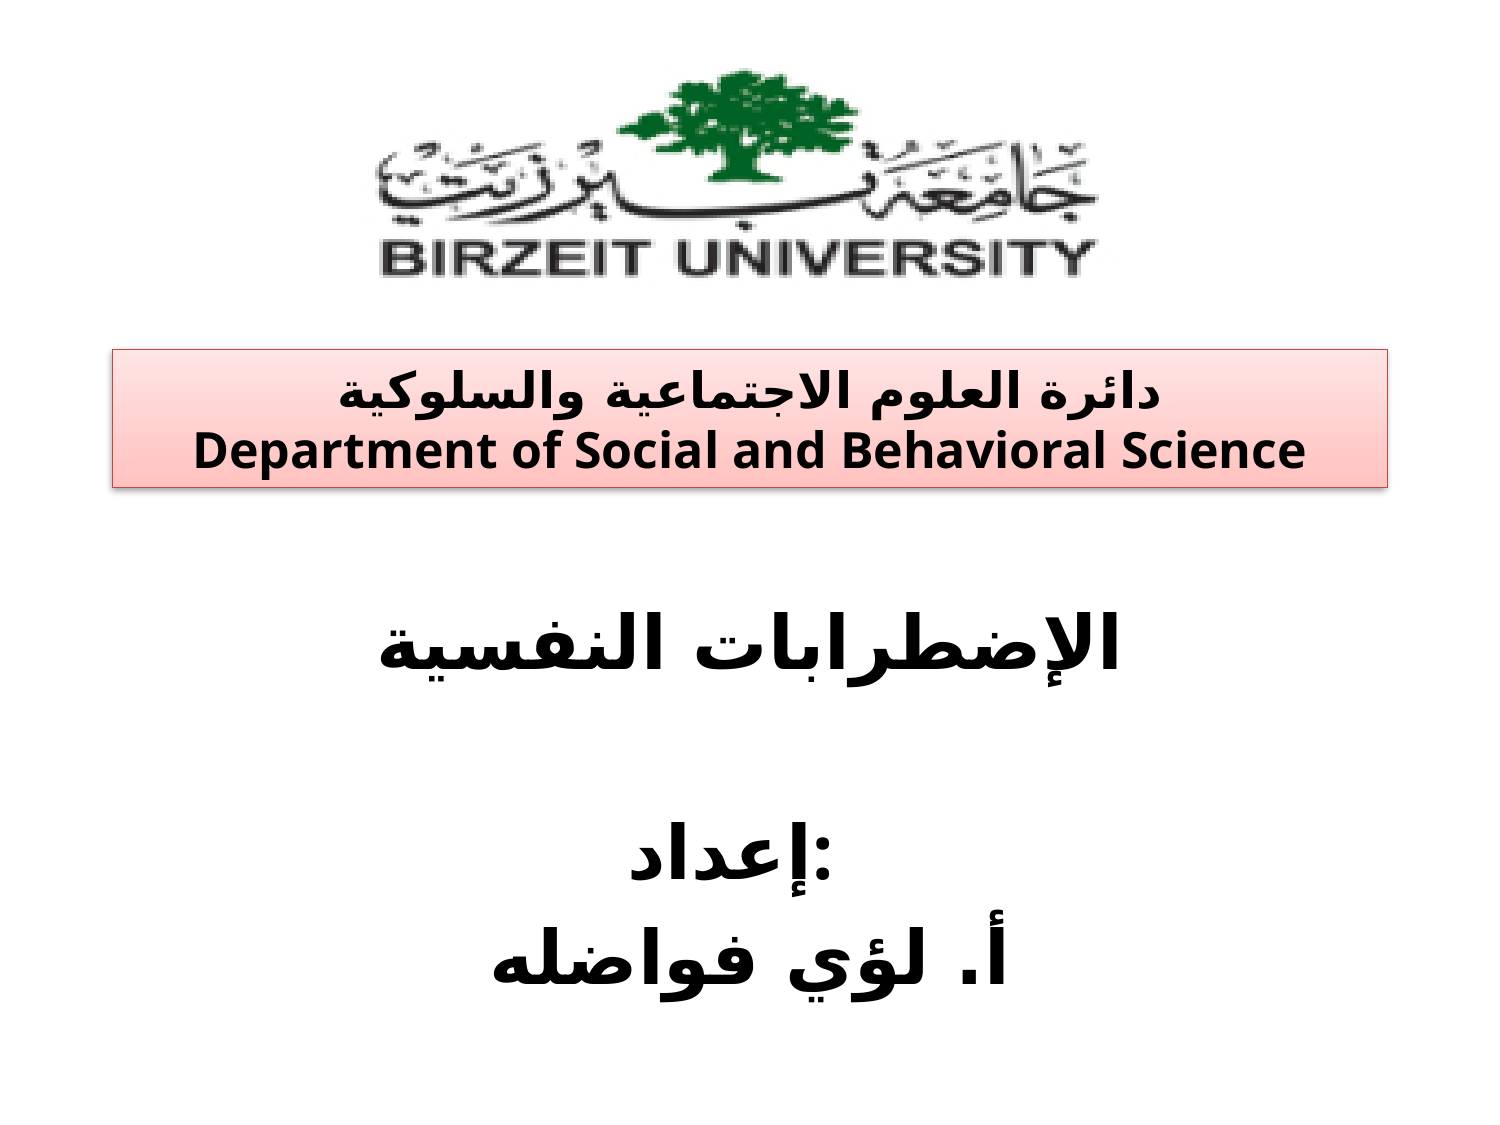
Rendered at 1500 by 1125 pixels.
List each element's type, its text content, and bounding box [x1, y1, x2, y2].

subtitle الإضطرابات النفسية إعداد: أ. لؤي فواضله [225, 587, 1275, 1100]
picture [362, 62, 1117, 287]
title دائرة العلوم الاجتماعية والسلوكية Department of Social and Behavioral Science [112, 349, 1388, 488]
